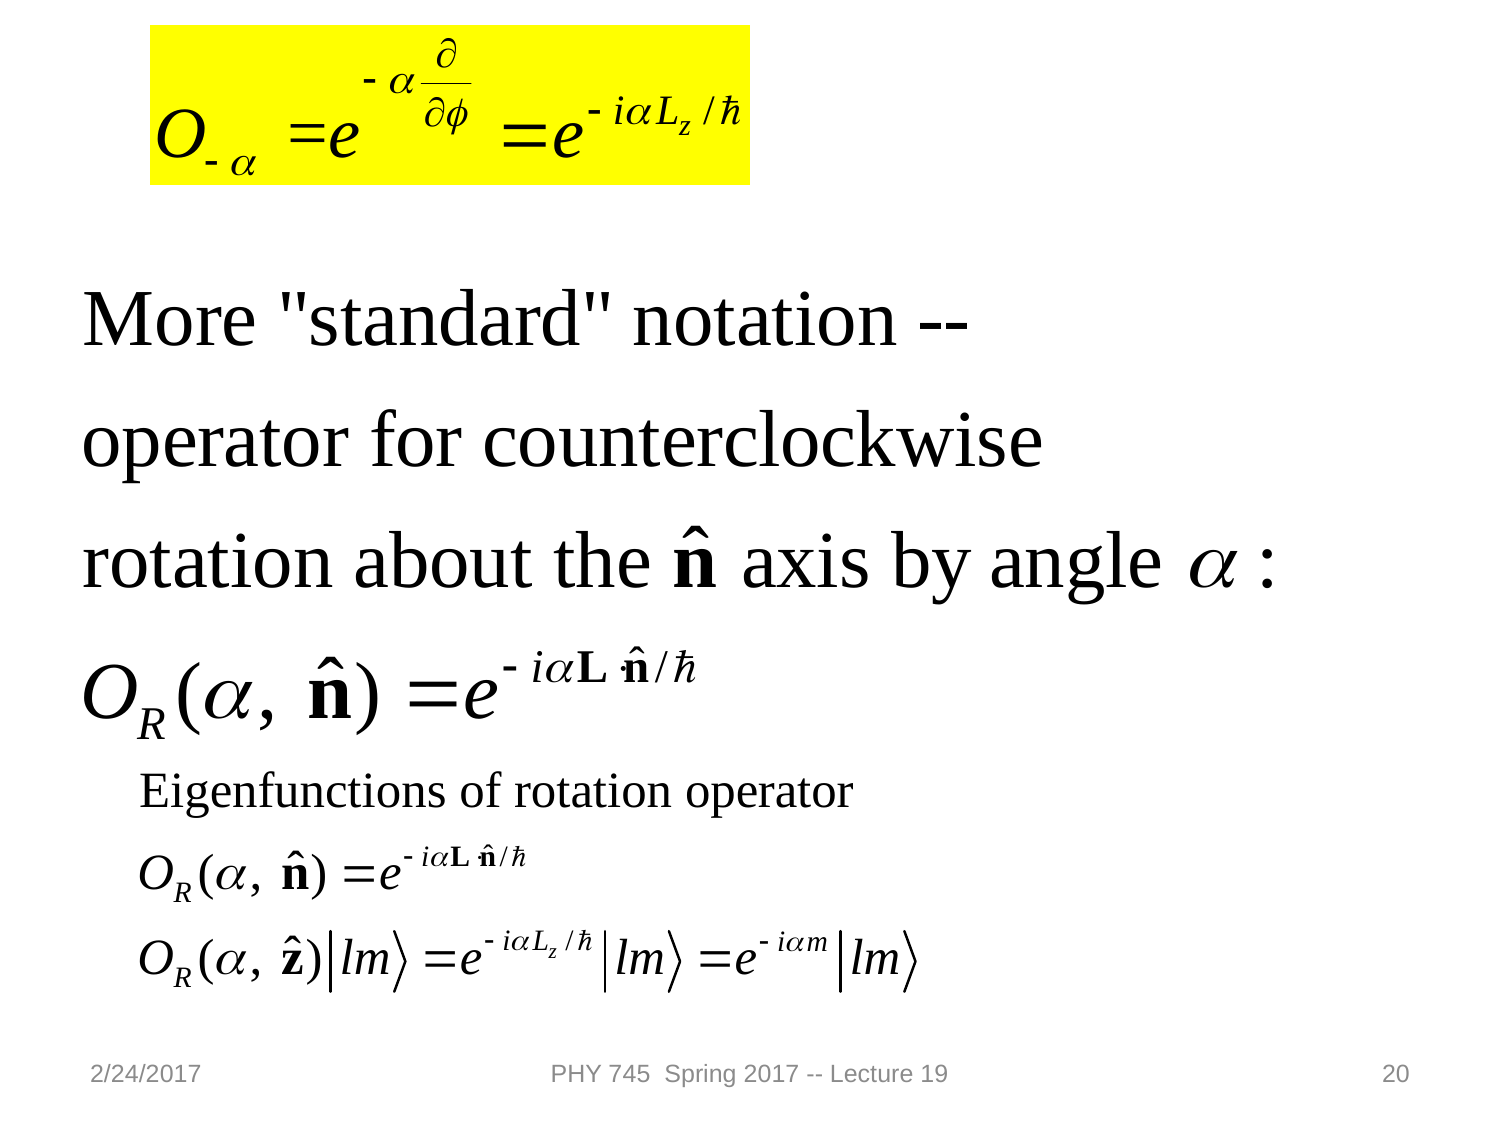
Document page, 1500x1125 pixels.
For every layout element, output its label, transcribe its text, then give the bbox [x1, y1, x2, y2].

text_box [149, 24, 750, 186]
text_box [134, 765, 923, 1001]
slide_number 20 [1074, 1042, 1425, 1103]
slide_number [75, 1042, 425, 1103]
footer PHY 745 Spring 2017 -- Lecture 19 [512, 1042, 988, 1103]
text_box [74, 278, 1283, 750]
